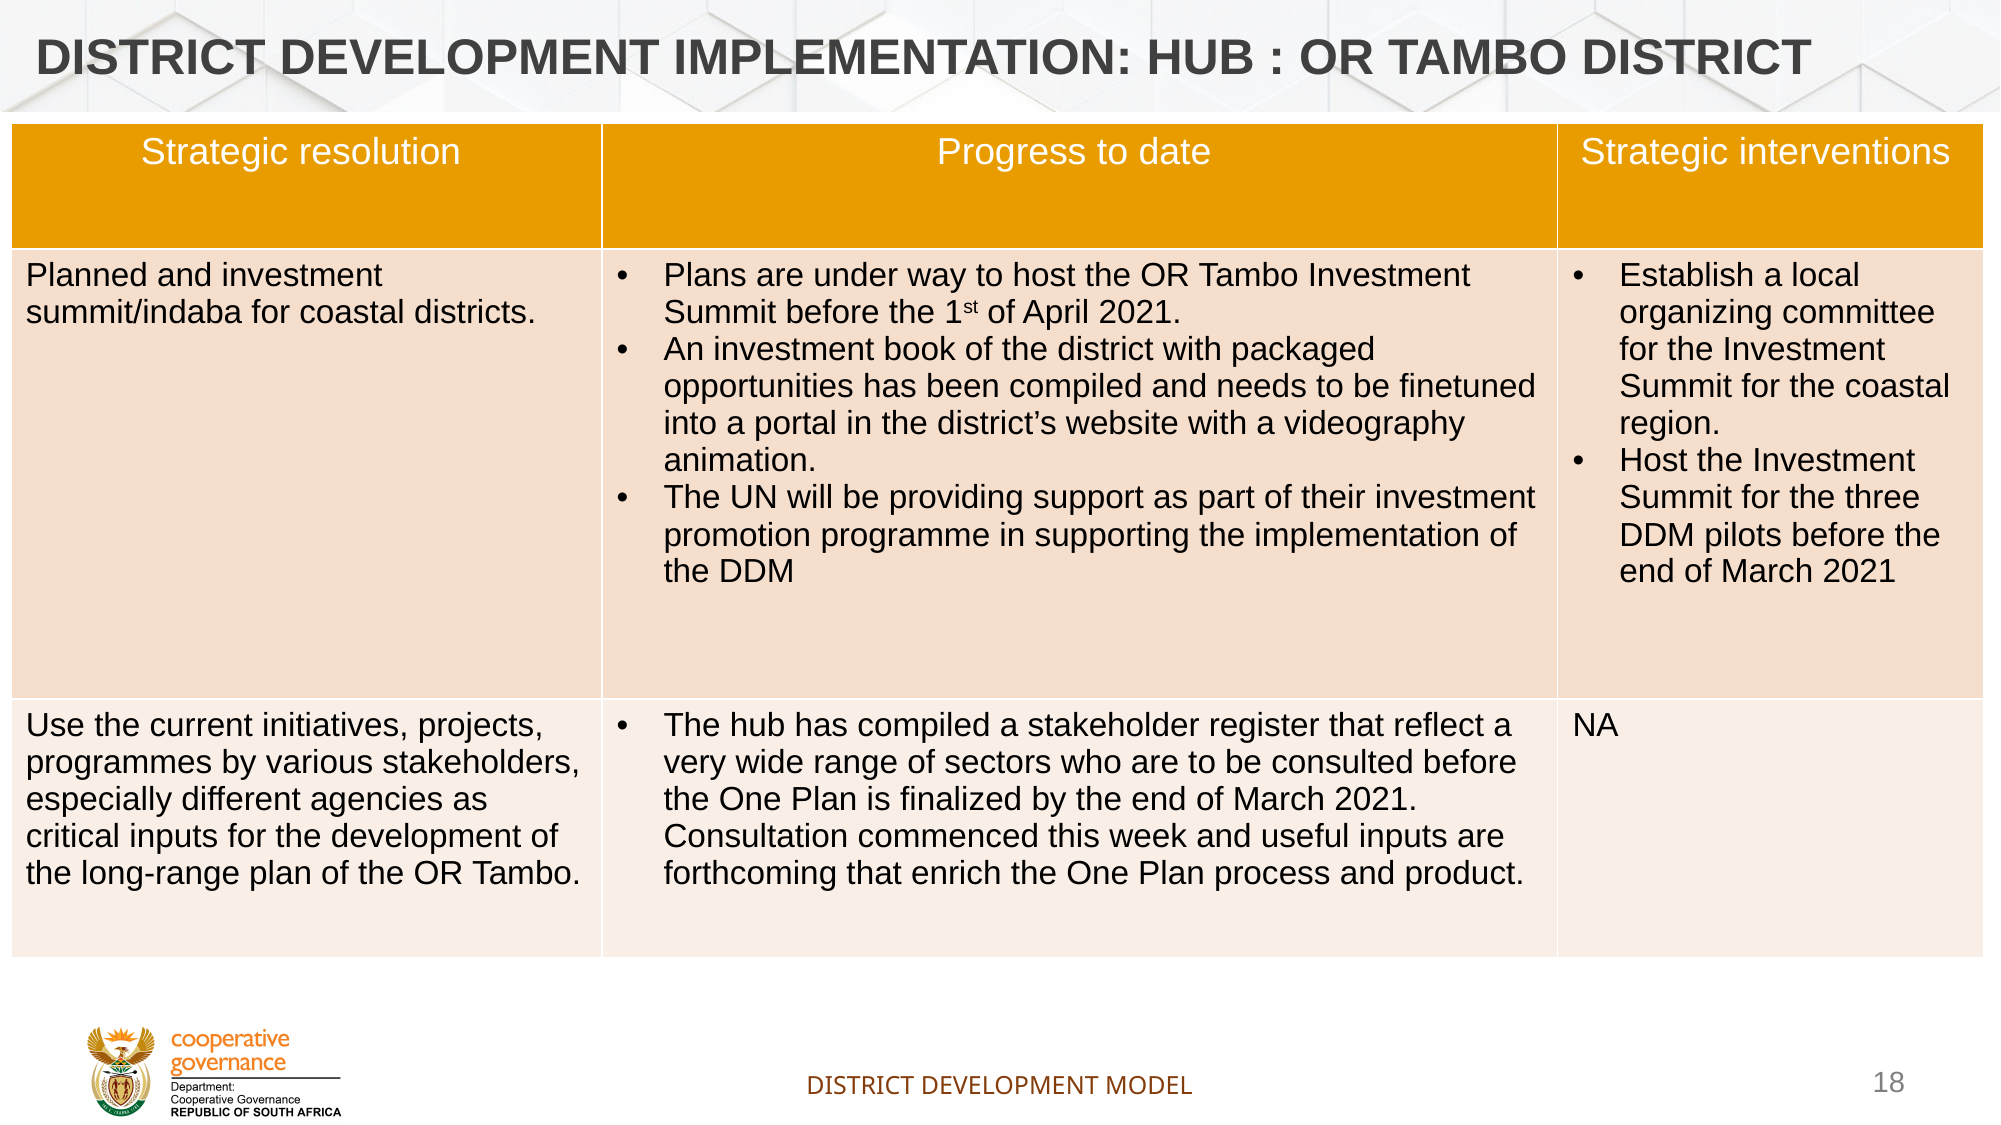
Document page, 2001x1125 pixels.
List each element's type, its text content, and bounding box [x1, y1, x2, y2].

text_box DISTRICT DEVELOPMENT implementation: HUB : OR TAMBO DISTRICT [20, 24, 2000, 118]
picture [81, 1023, 347, 1121]
table_cell Plans are under way to host the OR Tambo Investment Summit before the 1st of April 2021. An investment book of the district with packaged opportunities has been compiled and needs to be finetuned into a portal in the district’s website with a videography animation. The UN will be providing support as part of their investment promotion programme in supporting the implementation of the DDM [603, 250, 1557, 698]
table_header Strategic resolution [12, 124, 601, 248]
table_cell The hub has compiled a stakeholder register that reflect a very wide range of sectors who are to be consulted before the One Plan is finalized by the end of March 2021. Consultation commenced this week and useful inputs are forthcoming that enrich the One Plan process and product. [603, 700, 1557, 957]
table_cell NA [1558, 700, 1983, 957]
table_cell Planned and investment summit/indaba for coastal districts. [12, 250, 601, 698]
table_header Progress to date [603, 124, 1557, 248]
picture [0, 0, 2000, 112]
table_header Strategic interventions [1558, 124, 1983, 248]
table_cell Use the current initiatives, projects, programmes by various stakeholders, especially different agencies as critical inputs for the development of the long-range plan of the OR Tambo. [12, 700, 601, 957]
table_cell Establish a local organizing committee for the Investment Summit for the coastal region. Host the Investment Summit for the three DDM pilots before the end of March 2021 [1558, 250, 1983, 698]
